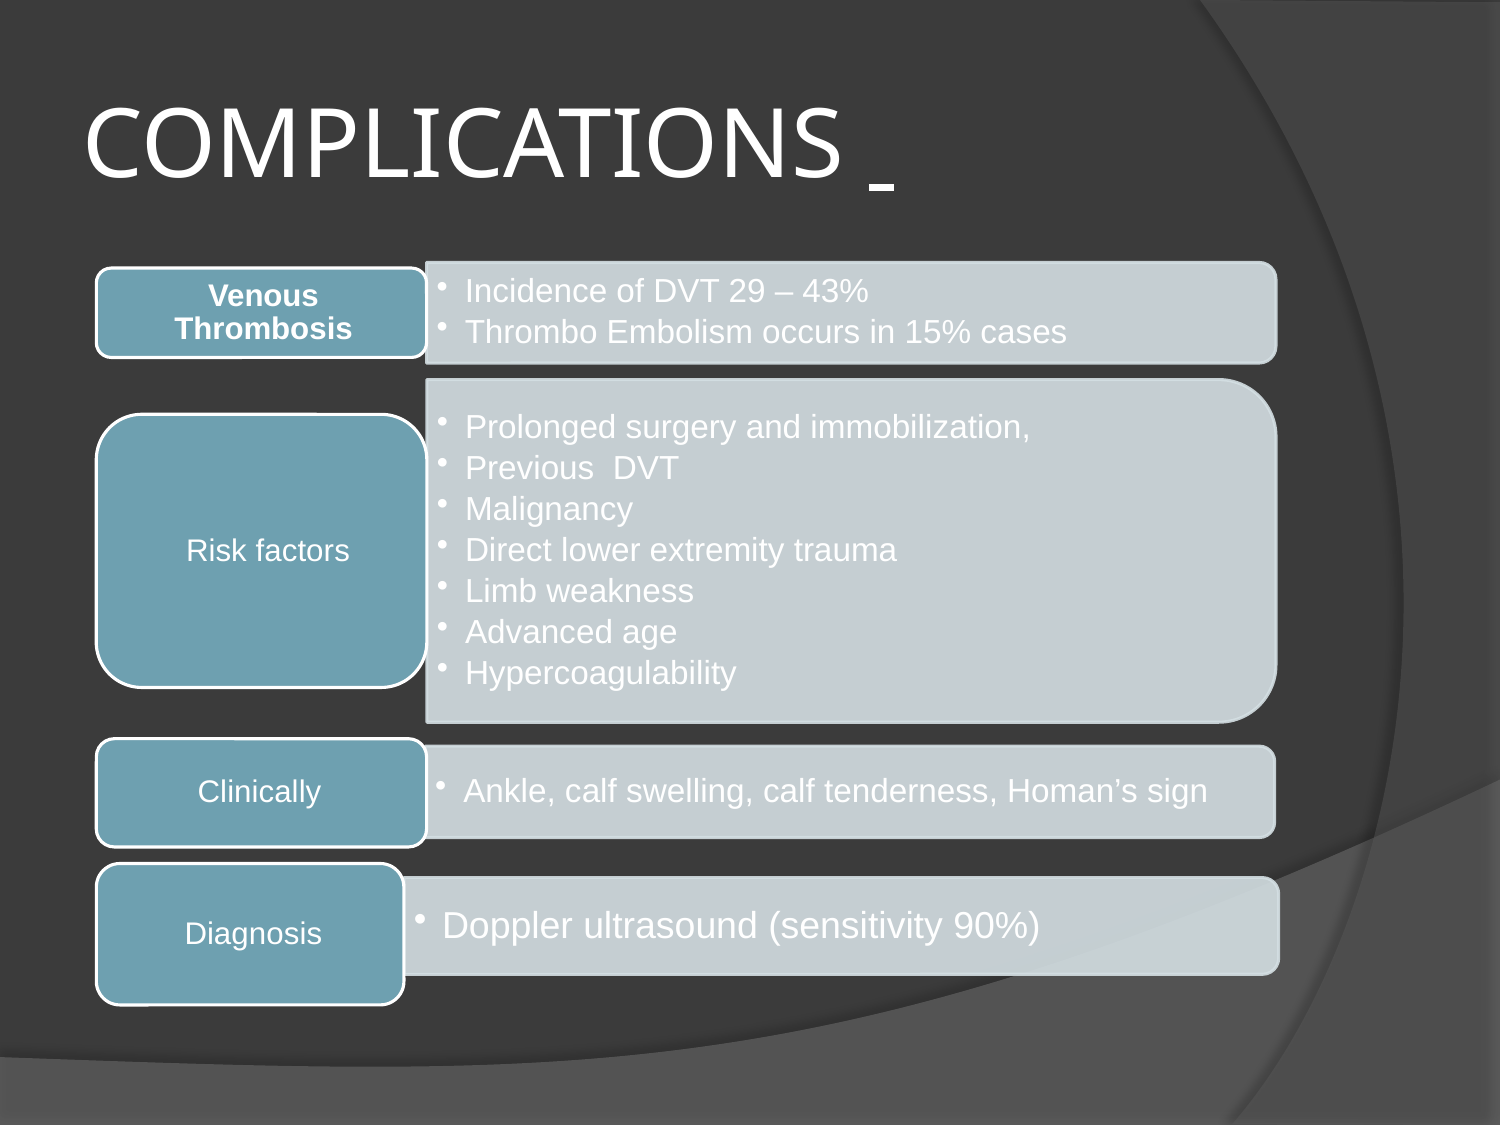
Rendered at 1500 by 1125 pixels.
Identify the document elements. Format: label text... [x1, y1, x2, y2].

title COMPLICATIONS [75, 45, 1300, 233]
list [74, 262, 1301, 1006]
